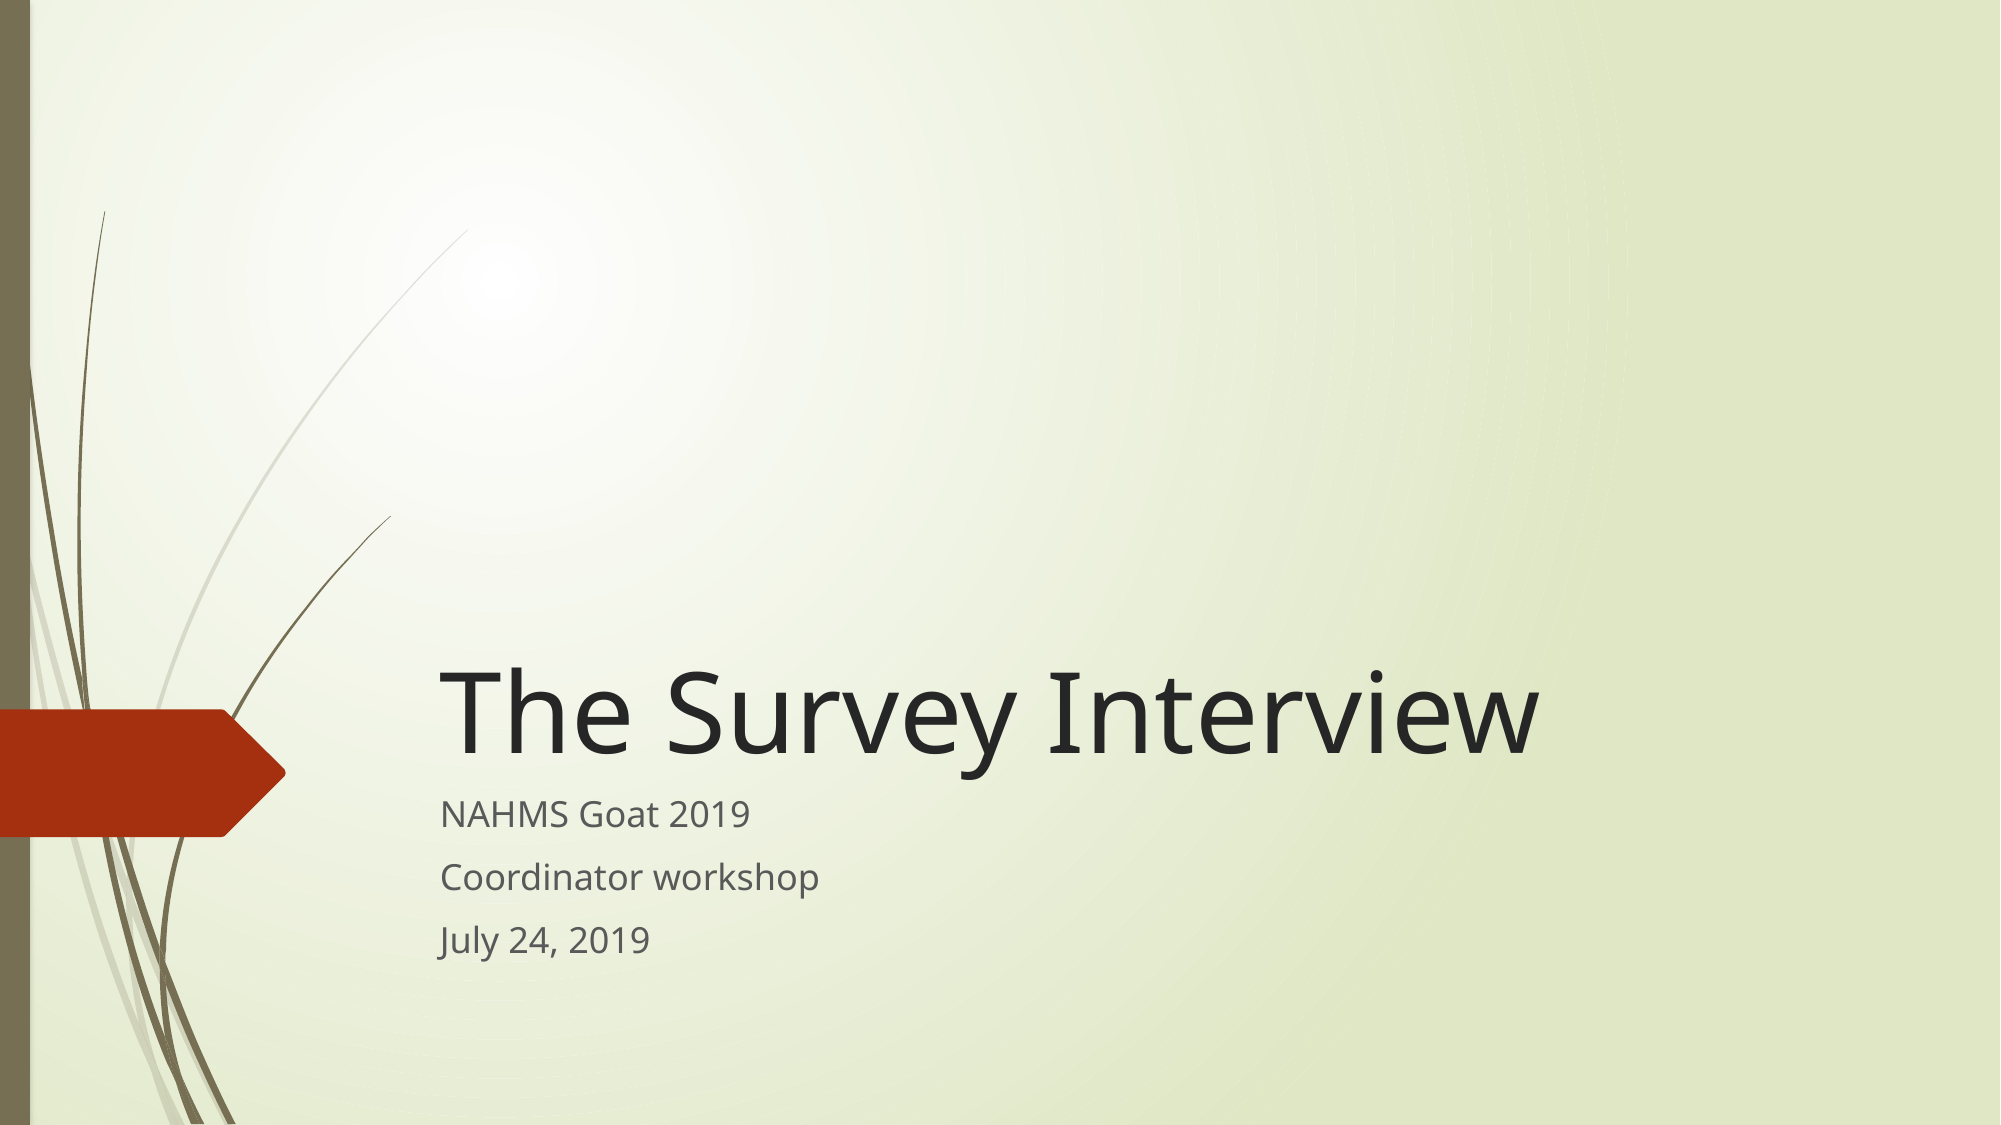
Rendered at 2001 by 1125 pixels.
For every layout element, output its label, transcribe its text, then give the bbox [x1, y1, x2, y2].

subtitle NAHMS Goat 2019 Coordinator workshop July 24, 2019 [424, 783, 1888, 969]
title The Survey Interview [424, 412, 1888, 783]
